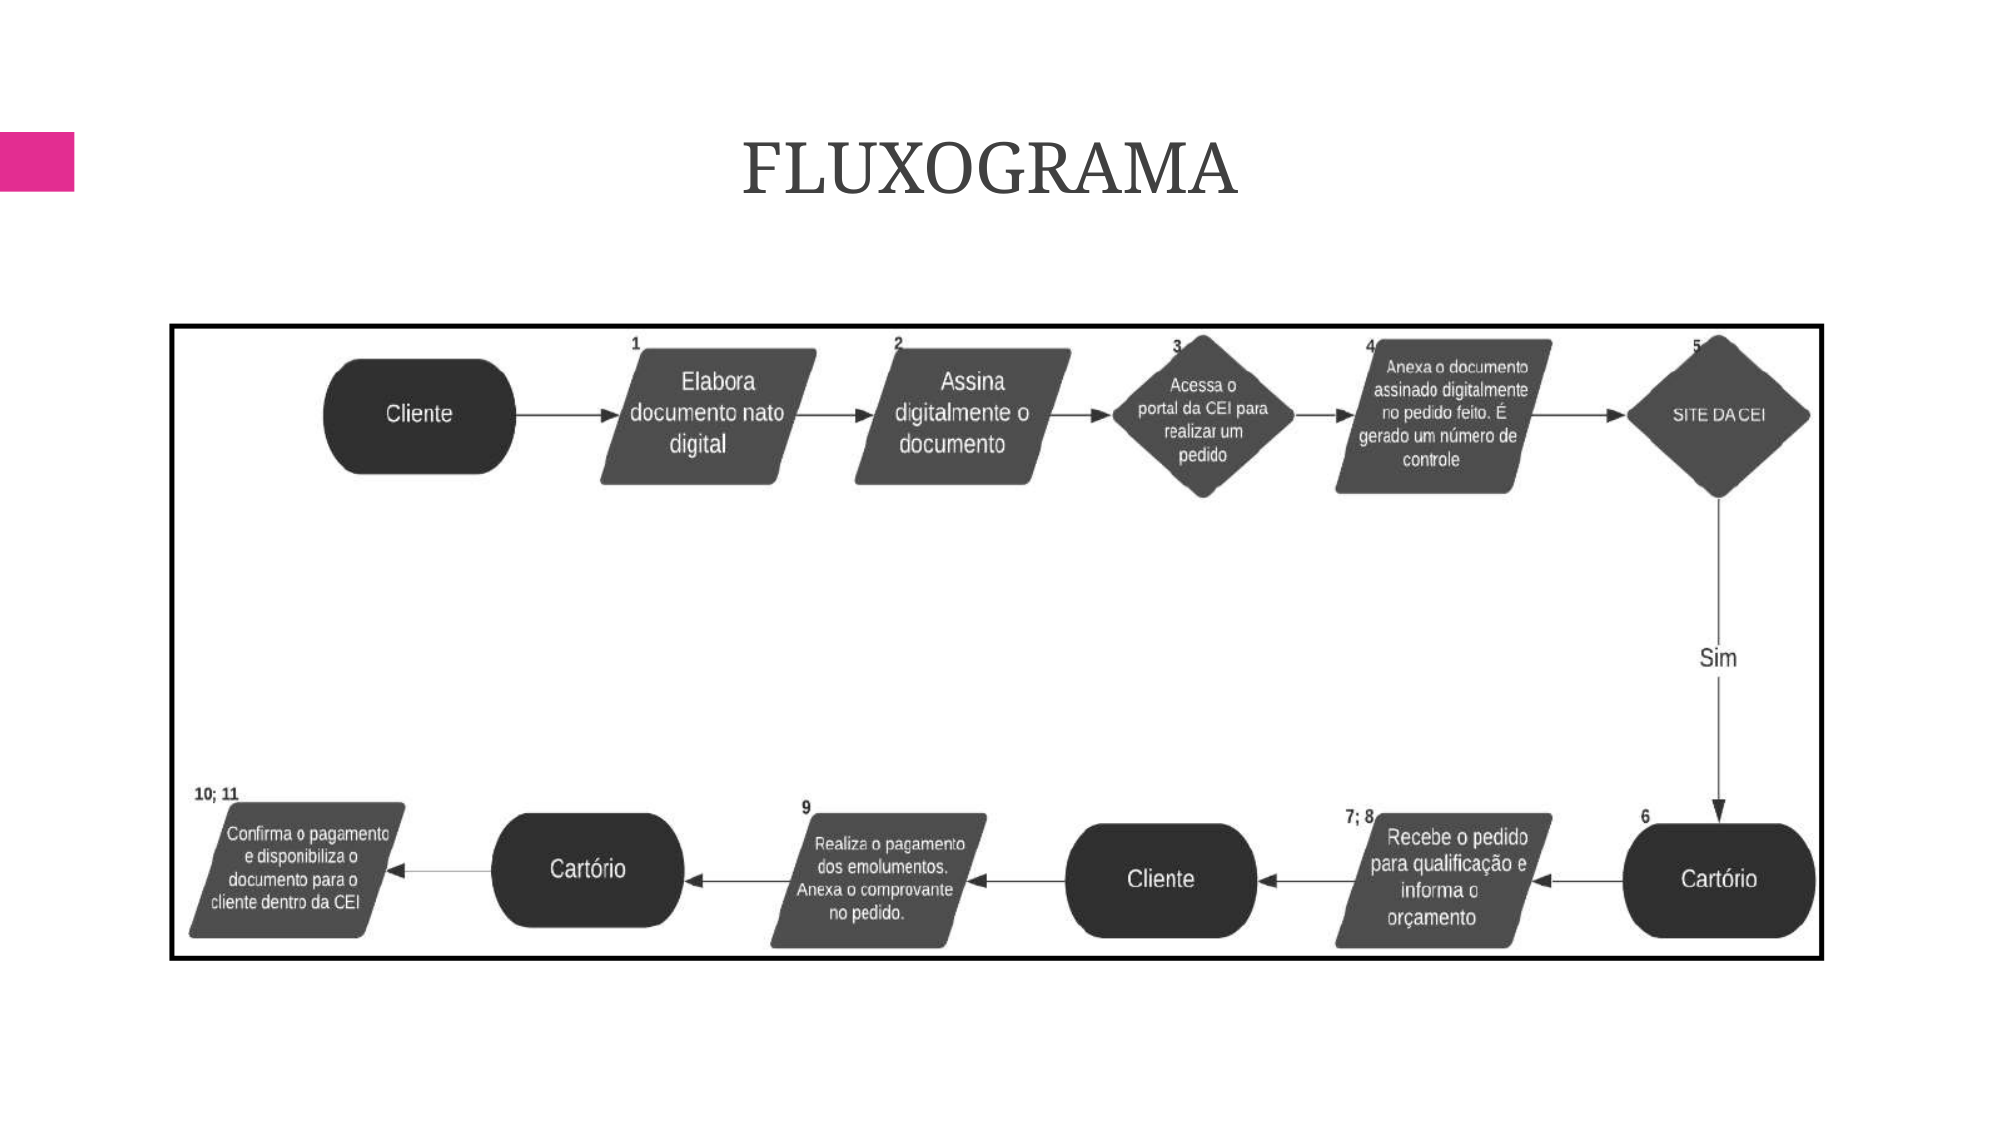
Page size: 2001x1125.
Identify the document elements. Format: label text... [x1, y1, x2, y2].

title FLUXOGRAMA [95, 115, 1905, 237]
picture [156, 309, 1844, 981]
